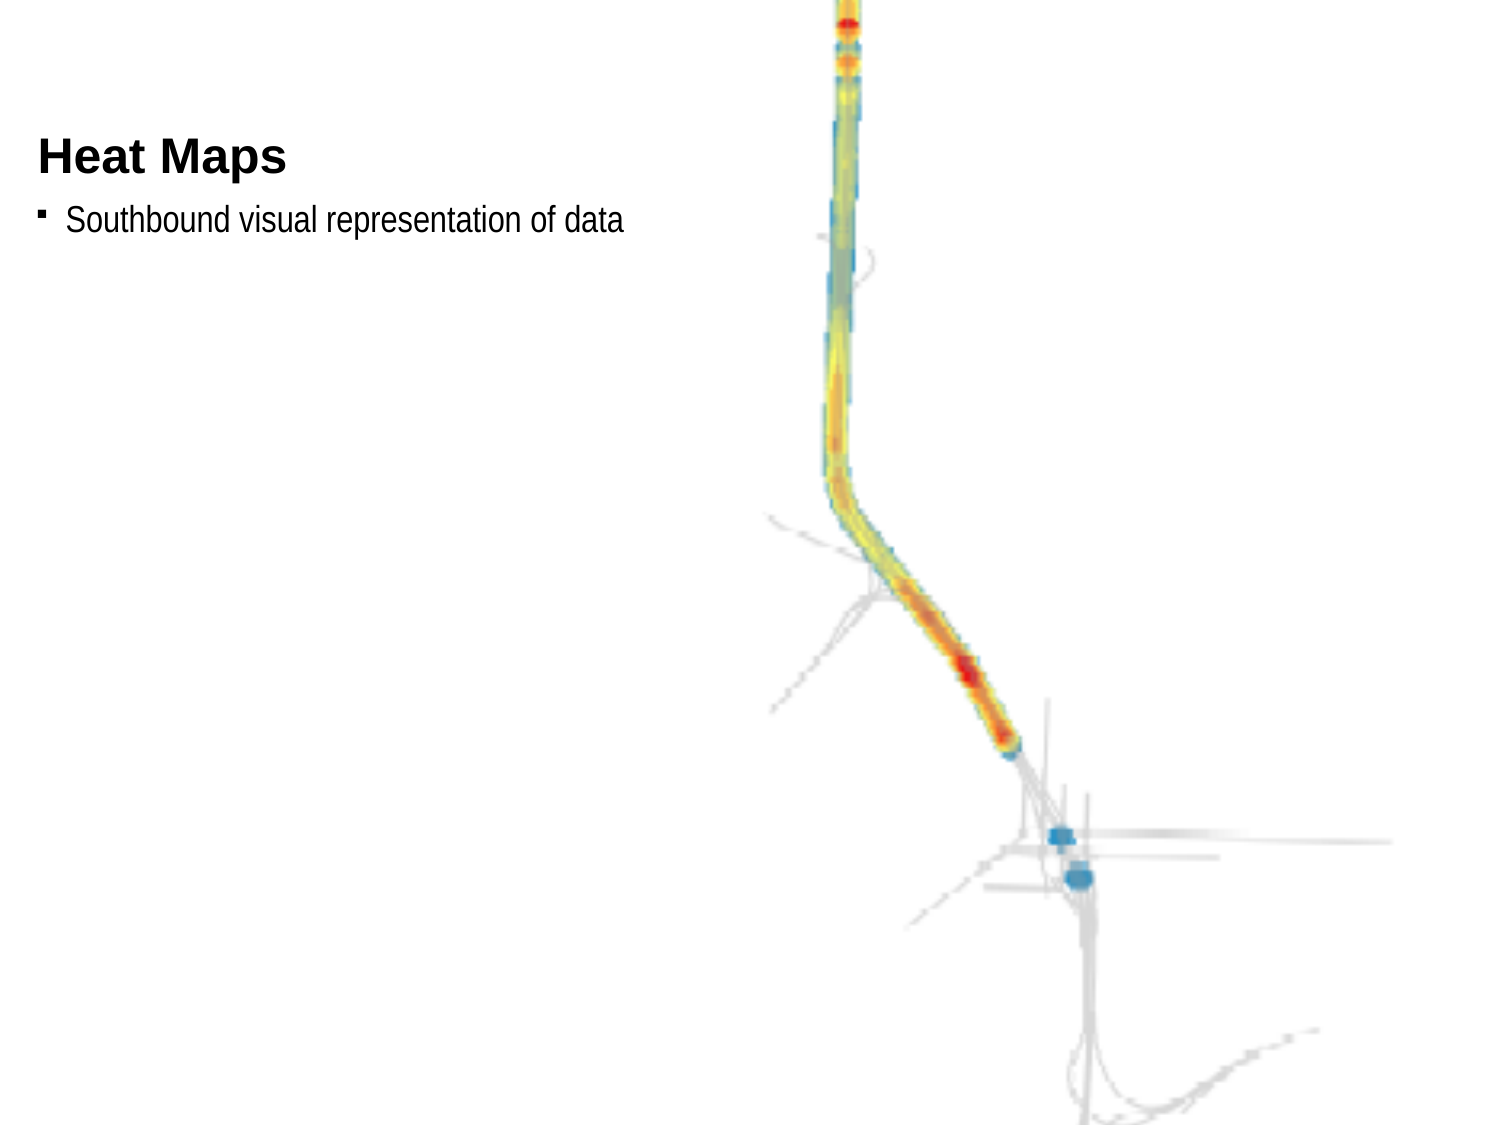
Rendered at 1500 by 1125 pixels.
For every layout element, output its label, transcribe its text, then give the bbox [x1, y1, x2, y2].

picture [705, 0, 1500, 1125]
list Southbound visual representation of data [0, 191, 700, 472]
title Heat Maps [0, 0, 703, 191]
